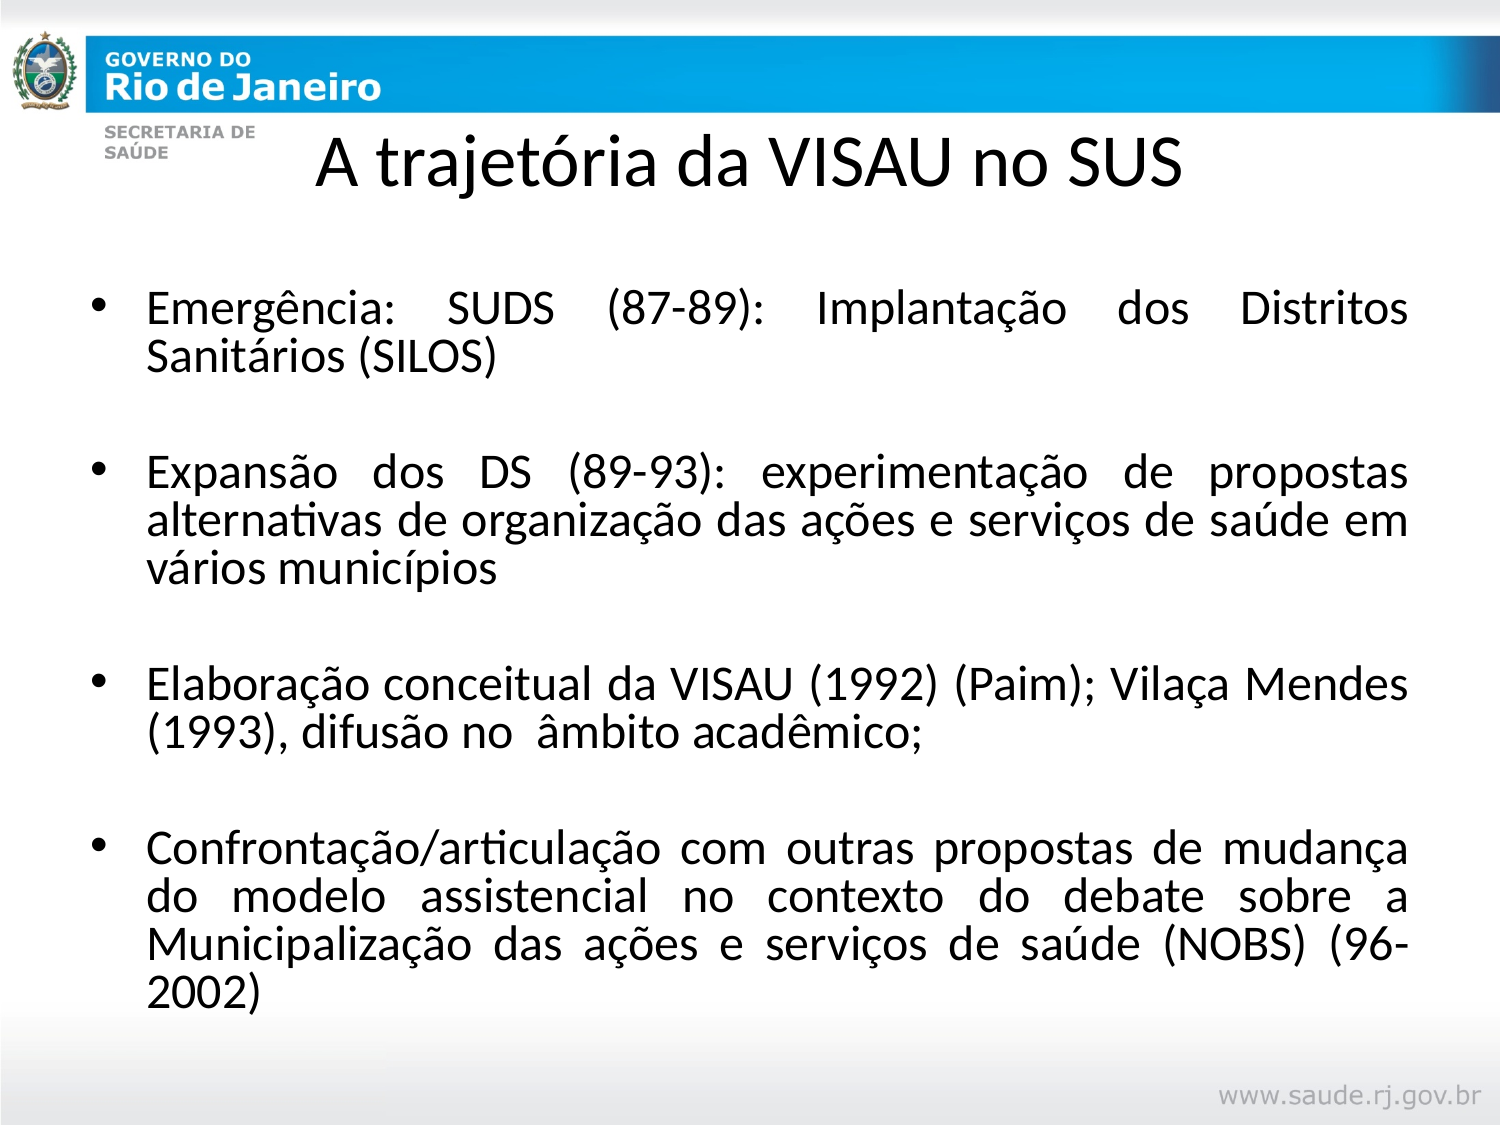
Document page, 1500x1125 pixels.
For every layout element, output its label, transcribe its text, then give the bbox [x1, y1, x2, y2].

picture [0, 0, 1500, 1125]
list Emergência: SUDS (87-89): Implantação dos Distritos Sanitários (SILOS) Expansão dos DS (89-93): experimentação de propostas alternativas de organização das ações e serviços de saúde em vários municípios Elaboração conceitual da VISAU (1992) (Paim); Vilaça Mendes (1993), difusão no âmbito acadêmico; Confrontação/articulação com outras propostas de mudança do modelo assistencial no contexto do debate sobre a Municipalização das ações e serviços de saúde (NOBS) (96-2002) [75, 278, 1425, 1083]
title A trajetória da VISAU no SUS [75, 92, 1425, 220]
